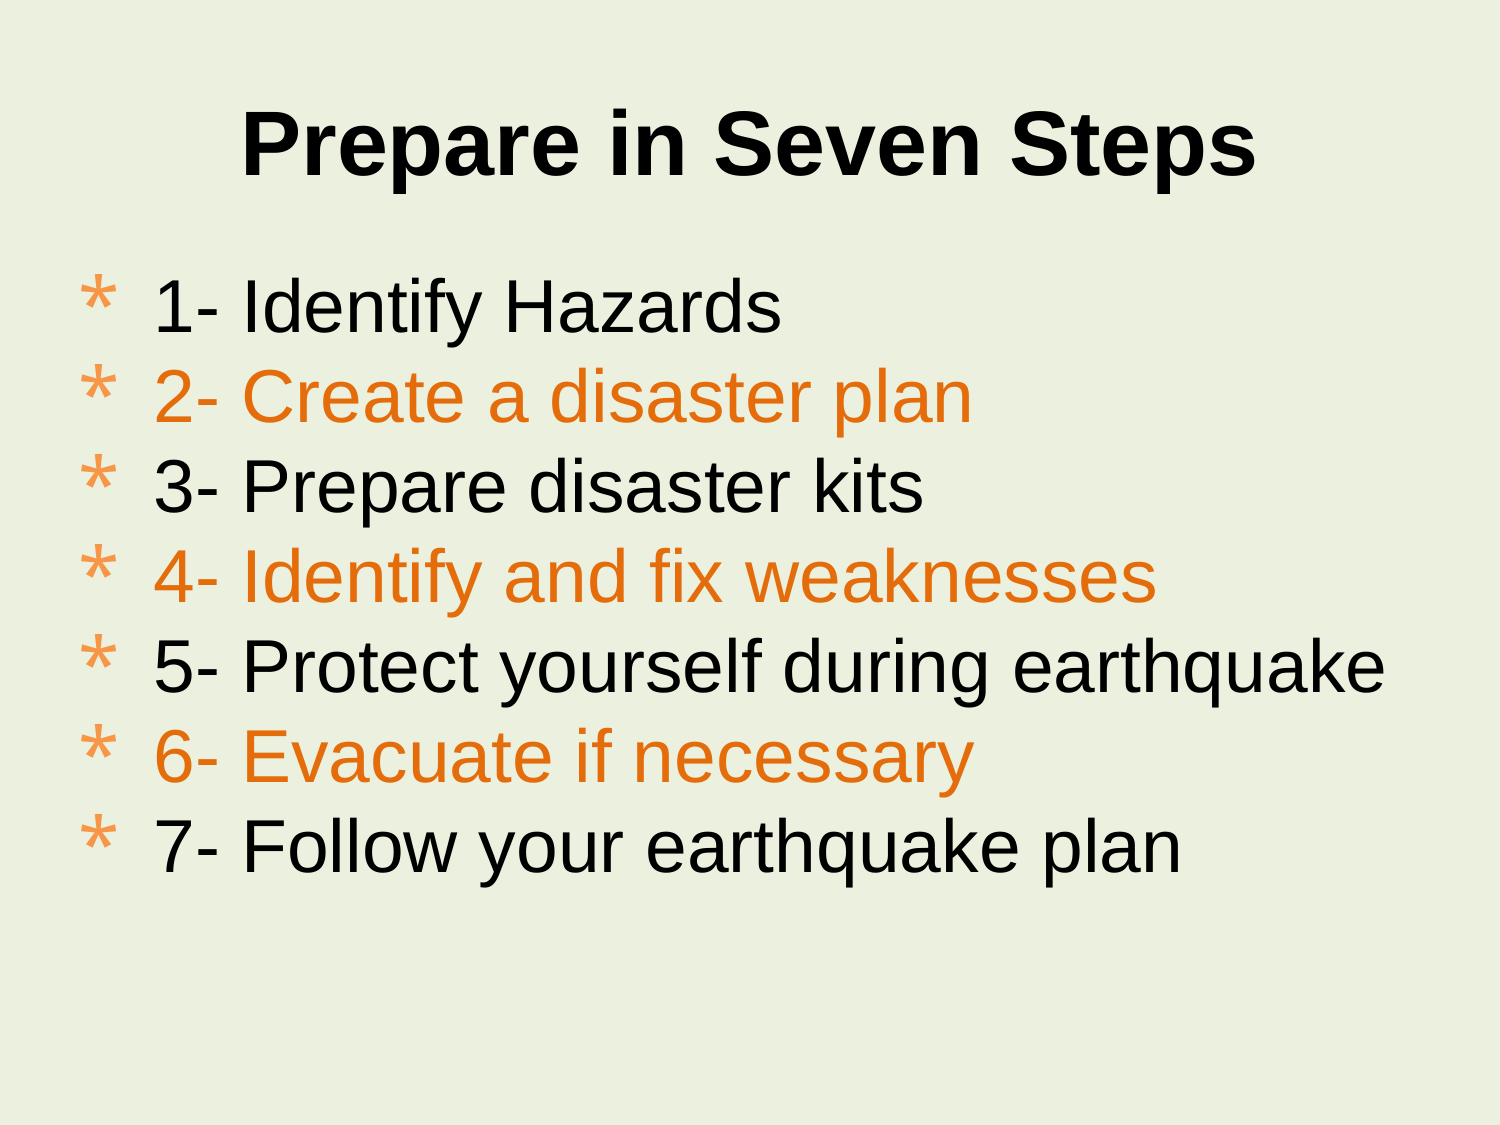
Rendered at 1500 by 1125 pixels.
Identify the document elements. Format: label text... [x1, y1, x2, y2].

title Prepare in Seven Steps [74, 44, 1426, 233]
text_box 1- Identify Hazards 2- Create a disaster plan 3- Prepare disaster kits 4- Identify and fix weaknesses 5- Protect yourself during earthquake 6- Evacuate if necessary 7- Follow your earthquake plan [64, 249, 1427, 895]
